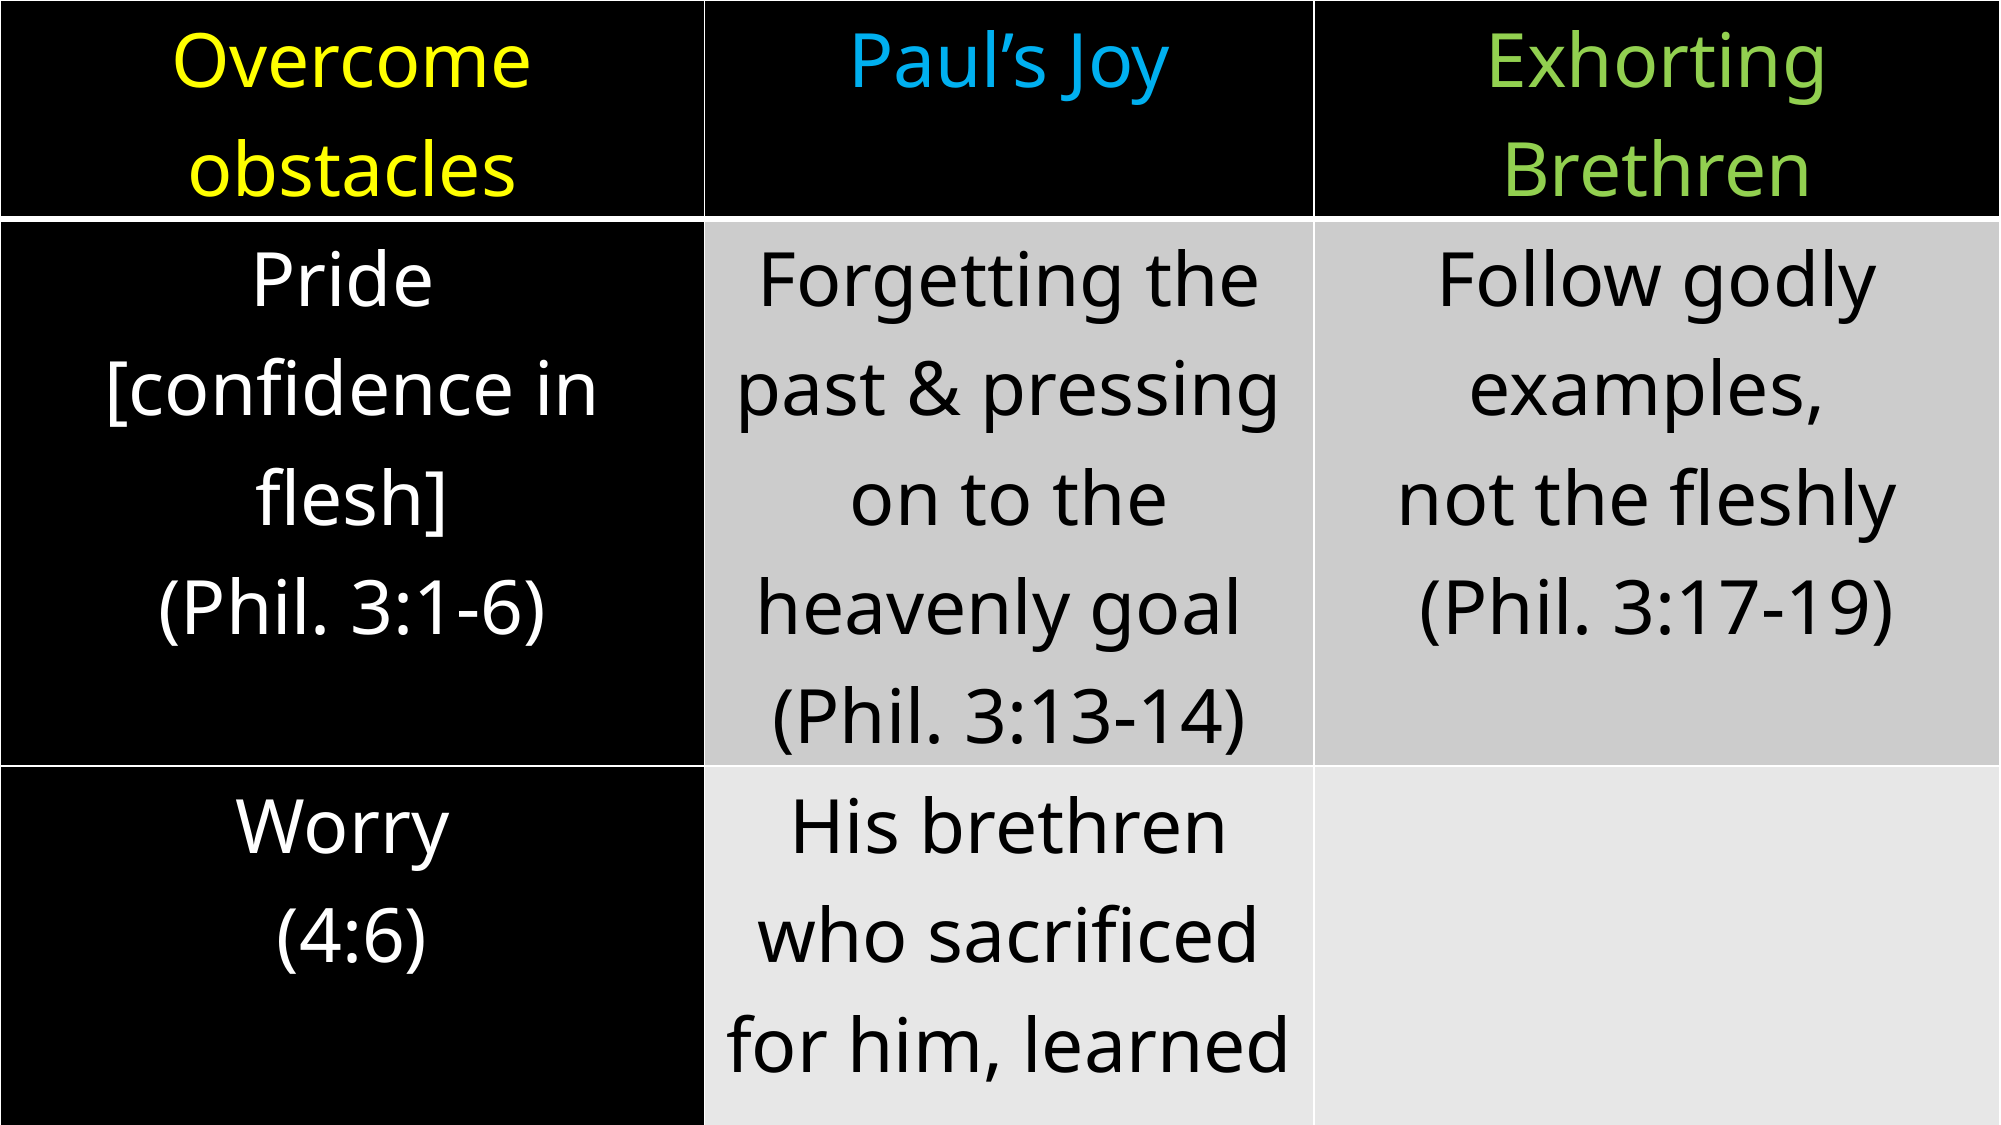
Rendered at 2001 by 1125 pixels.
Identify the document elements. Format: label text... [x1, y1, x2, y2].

table_header Paul’s Joy [705, 1, 1313, 216]
table_cell Pride [confidence in flesh] (Phil. 3:1-6) [1, 222, 704, 765]
table_cell Follow godly examples, not the fleshly (Phil. 3:17-19) [1315, 222, 1999, 765]
table_cell Worry (4:6) [1, 767, 704, 1125]
table_cell [1315, 767, 1999, 1125]
table_header Overcome obstacles [1, 1, 704, 216]
table_header Exhorting Brethren [1315, 1, 1999, 216]
table_cell His brethren who sacrificed for him, learned contentment (4:1, 12-18) [705, 767, 1313, 1125]
table_cell Forgetting the past & pressing on to the heavenly goal (Phil. 3:13-14) [705, 222, 1313, 765]
